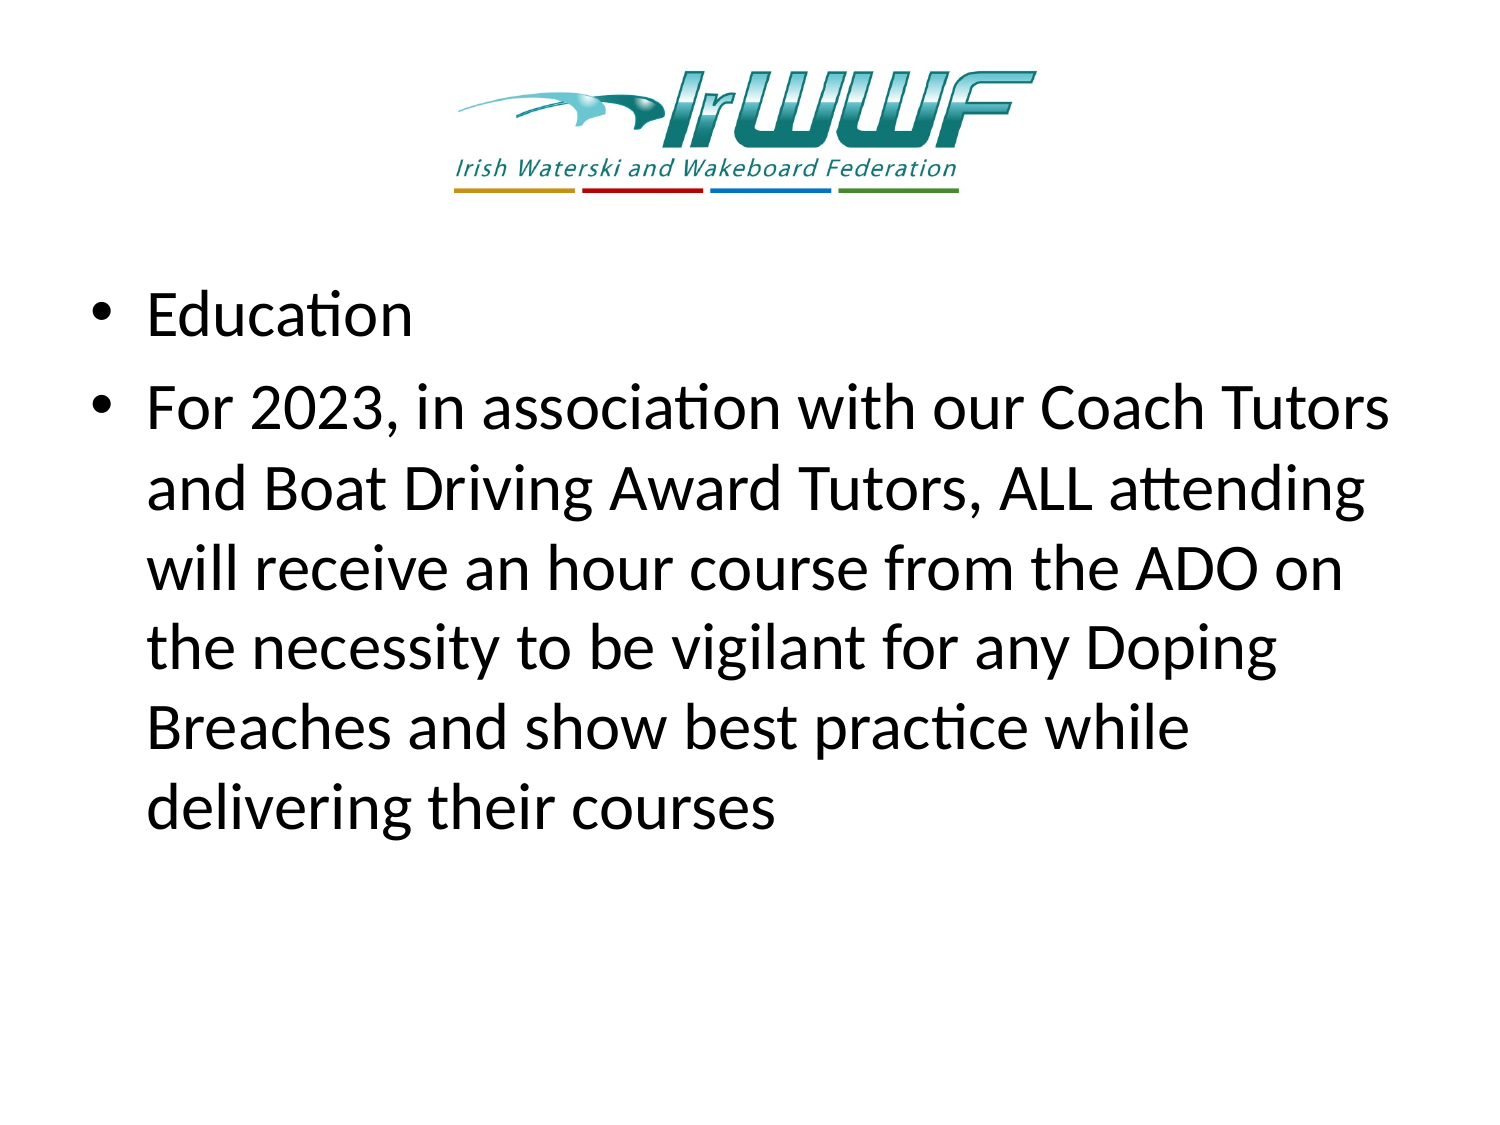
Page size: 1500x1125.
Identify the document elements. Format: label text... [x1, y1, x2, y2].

picture [454, 66, 1041, 193]
list Education For 2023, in association with our Coach Tutors and Boat Driving Award Tutors, ALL attending will receive an hour course from the ADO on the necessity to be vigilant for any Doping Breaches and show best practice while delivering their courses [75, 262, 1425, 1005]
